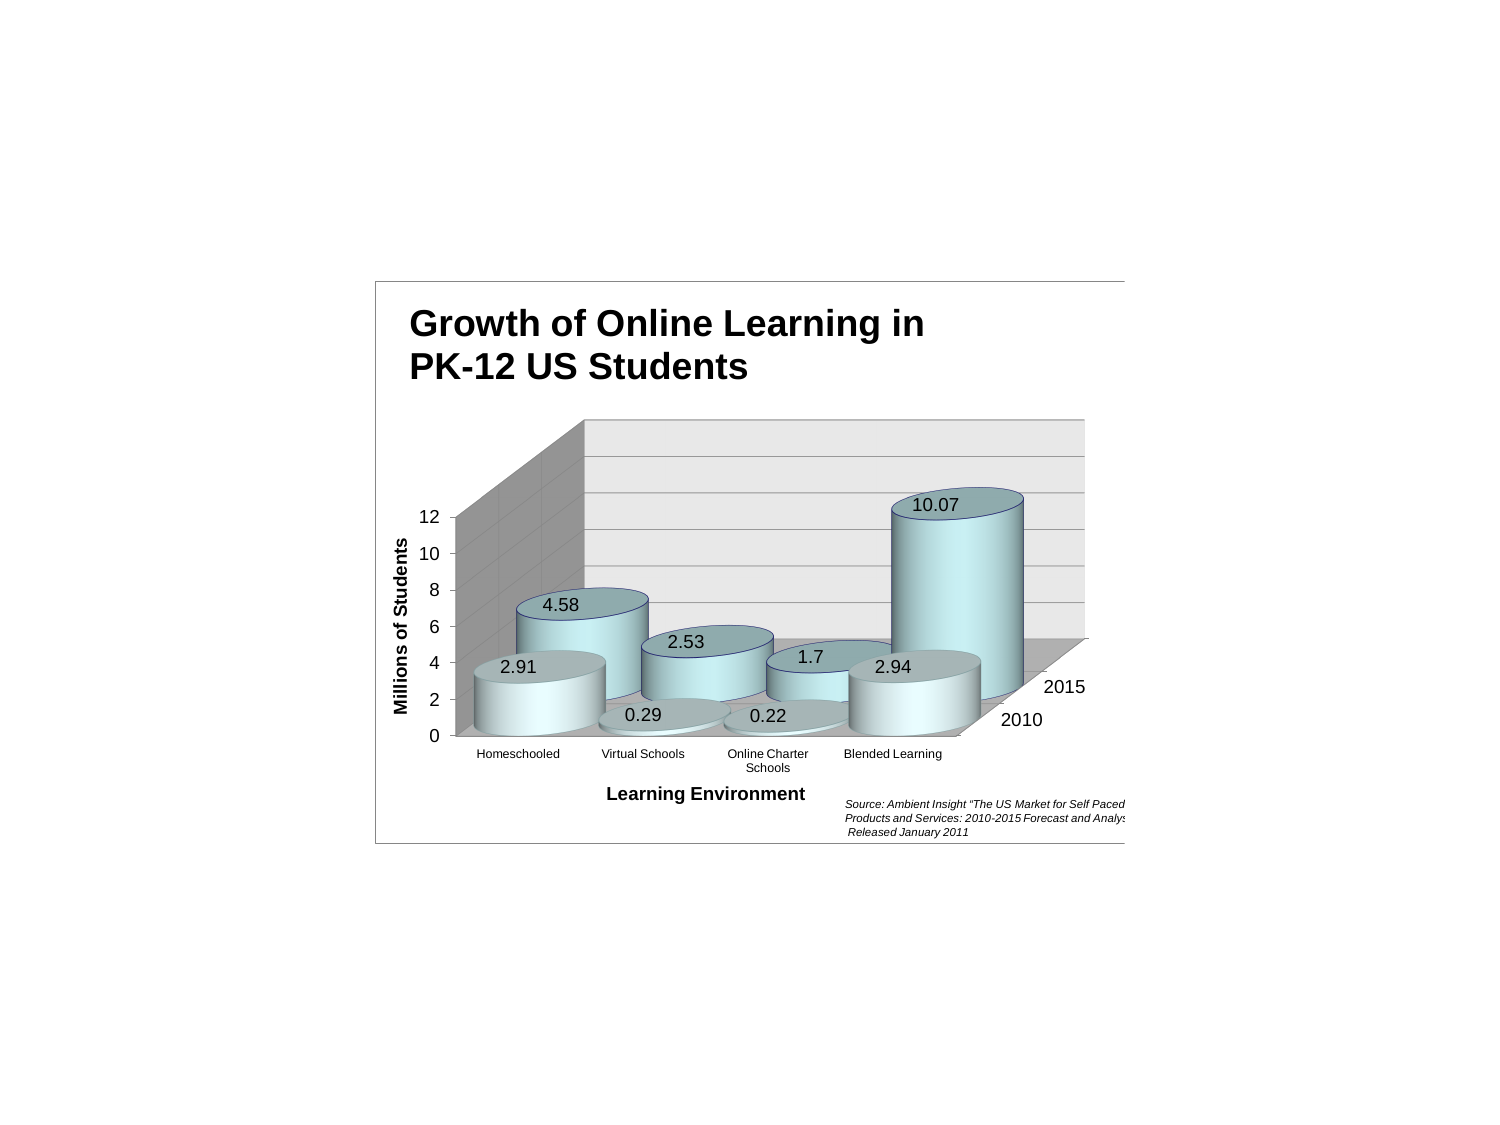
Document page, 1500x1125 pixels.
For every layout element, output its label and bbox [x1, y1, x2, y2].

text_box [374, 281, 1125, 844]
